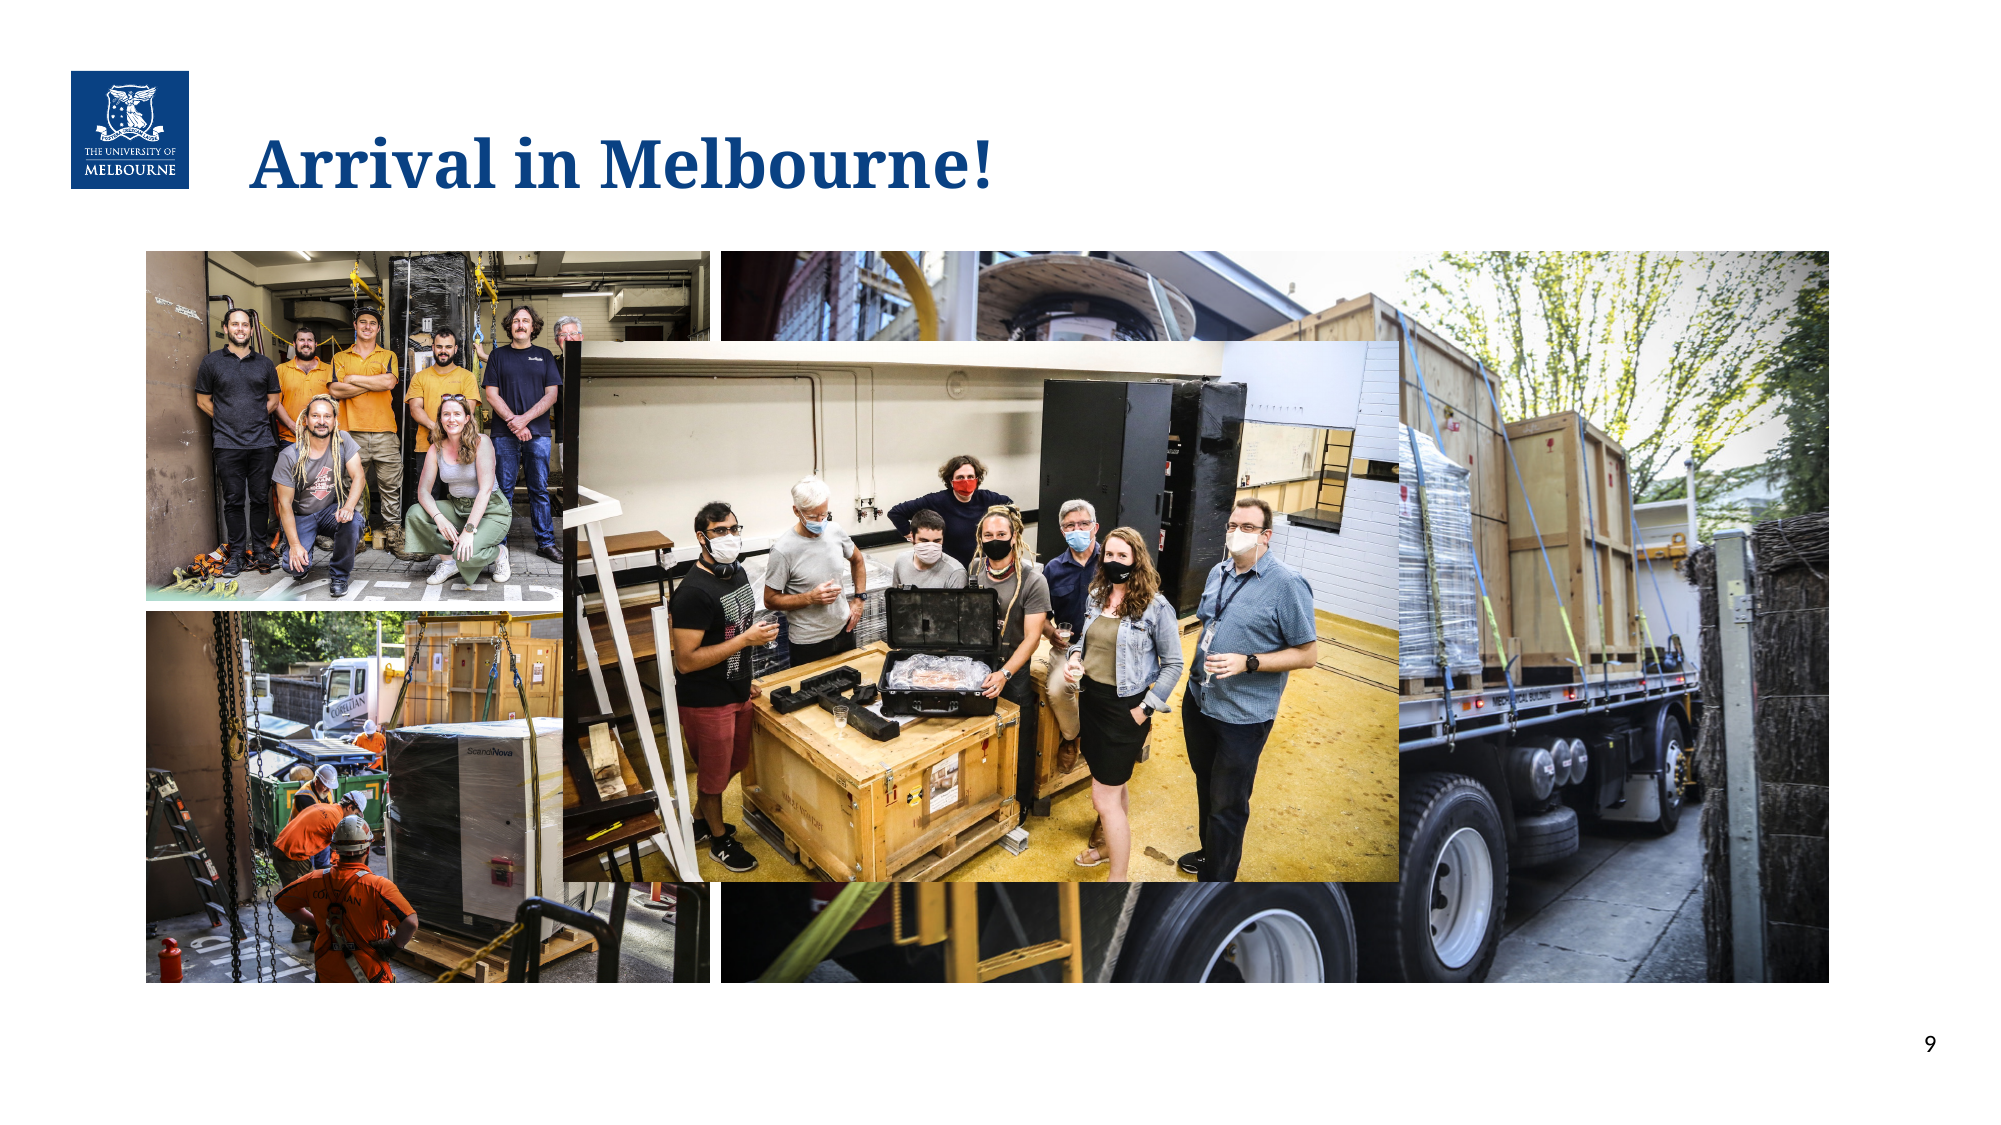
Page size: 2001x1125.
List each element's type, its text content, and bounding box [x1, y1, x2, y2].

picture [146, 251, 1829, 983]
title Arrival in Melbourne! [234, 64, 1924, 211]
slide_number 9 [1797, 1012, 1937, 1073]
